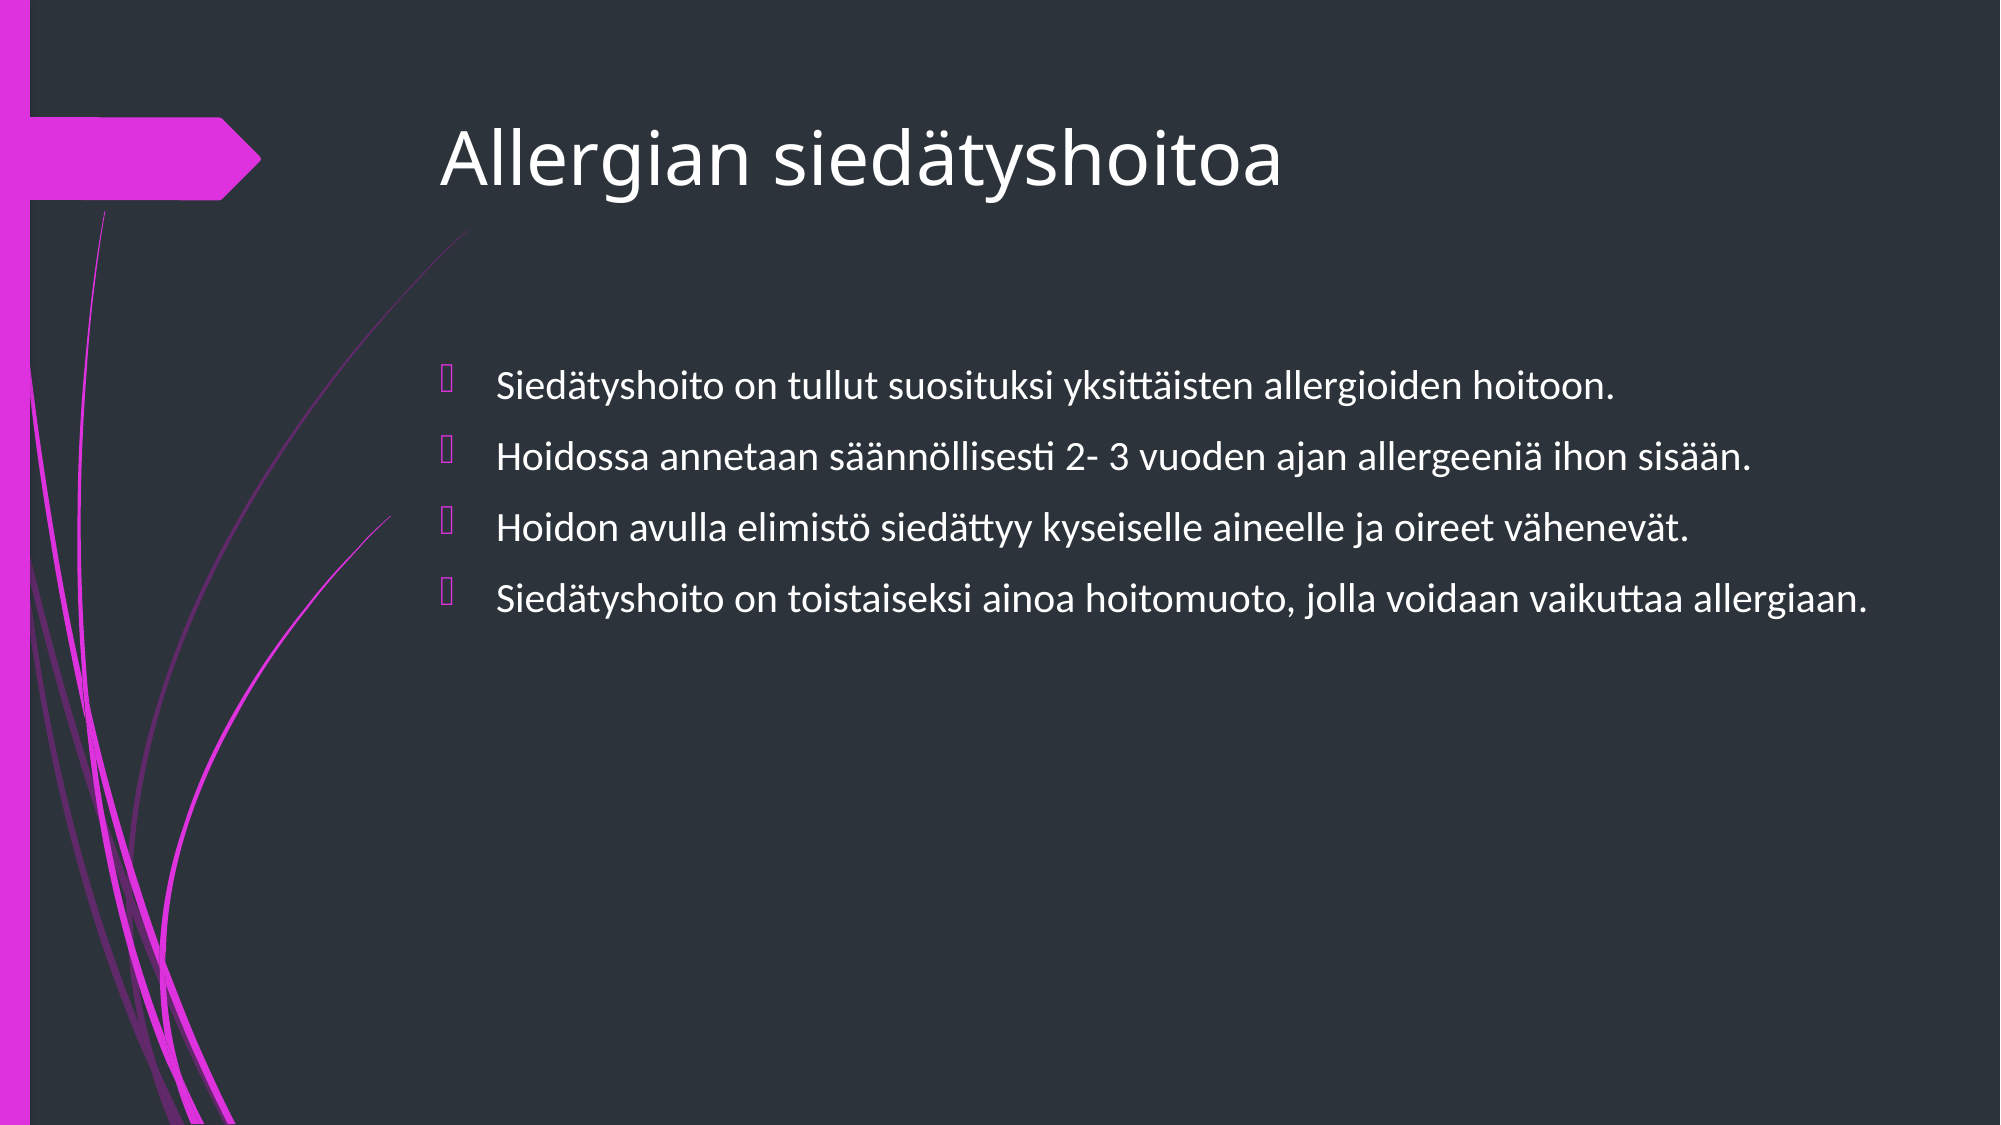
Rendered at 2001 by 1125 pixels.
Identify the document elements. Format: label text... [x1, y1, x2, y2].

title Allergian siedätyshoitoa [425, 102, 1888, 313]
list Siedätyshoito on tullut suosituksi yksittäisten allergioiden hoitoon. Hoidossa annetaan säännöllisesti 2- 3 vuoden ajan allergeeniä ihon sisään. Hoidon avulla elimistö siedättyy kyseiselle aineelle ja oireet vähenevät. Siedätyshoito on toistaiseksi ainoa hoitomuoto, jolla voidaan vaikuttaa allergiaan. [424, 350, 1888, 970]
